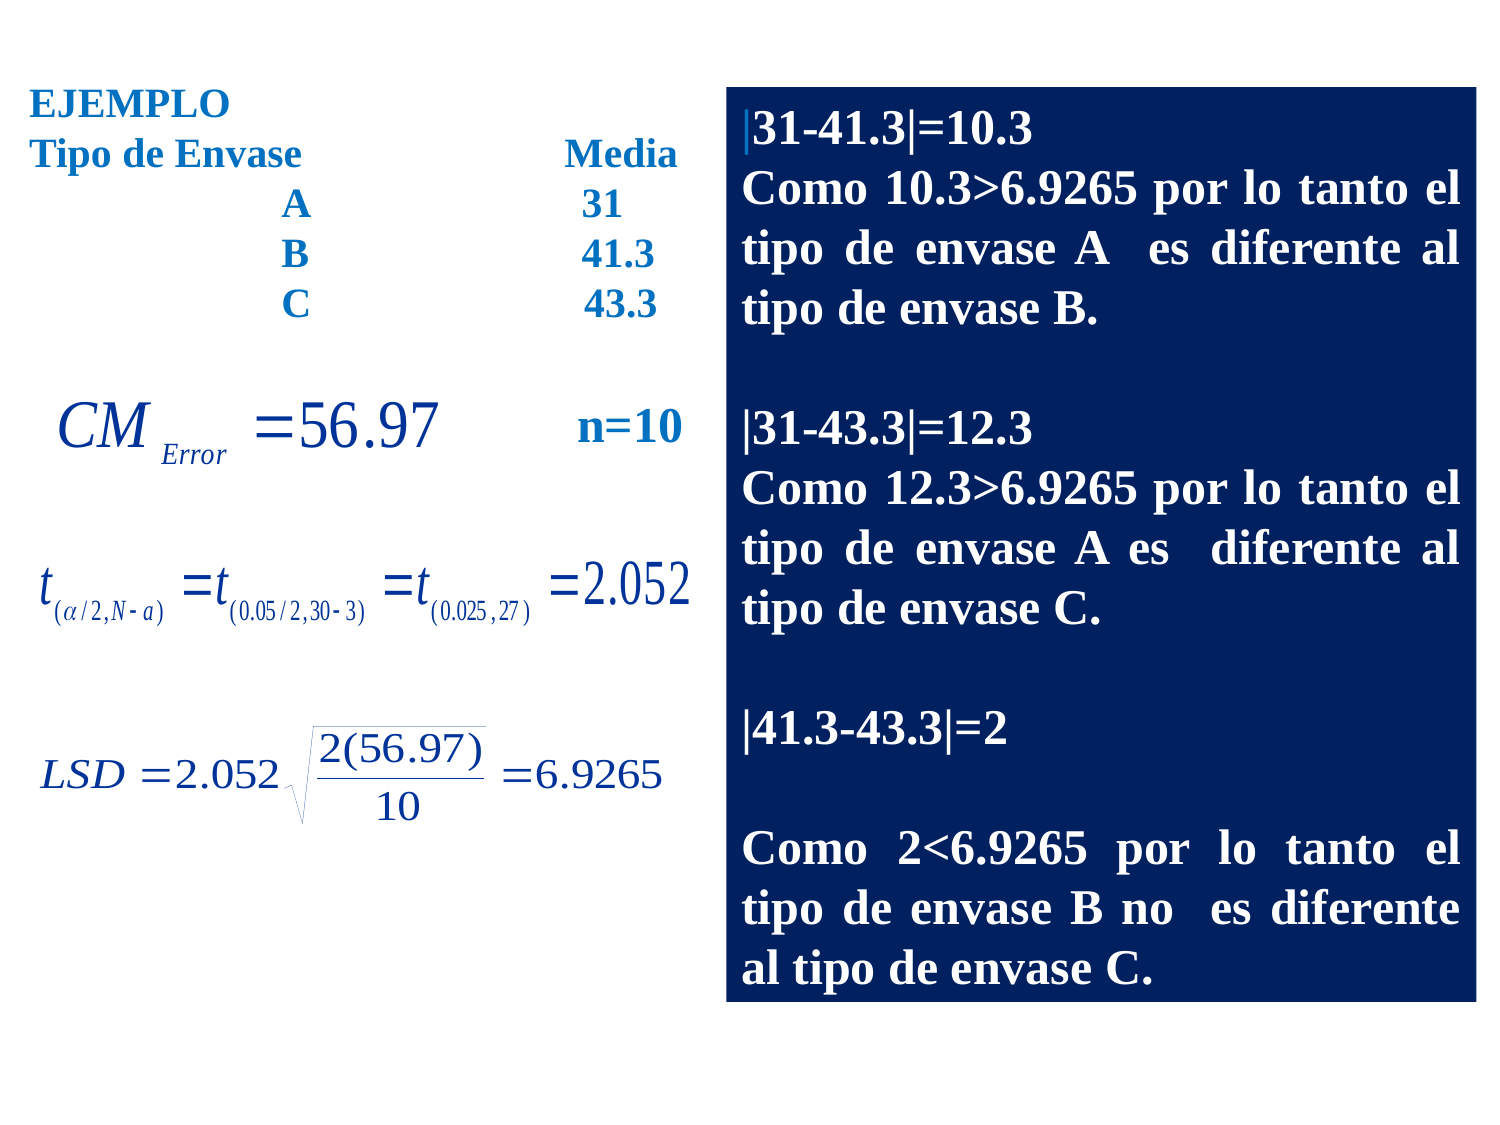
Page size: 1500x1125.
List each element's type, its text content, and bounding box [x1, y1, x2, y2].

text_box EJEMPLO Tipo de Envase Media A 31 B 41.3 C 43.3 [14, 68, 694, 333]
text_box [37, 549, 694, 632]
text_box n=10 [562, 384, 726, 460]
text_box |31-41.3|=10.3 Como 10.3>6.9265 por lo tanto el tipo de envase A es diferente al tipo de envase B. |31-43.3|=12.3 Como 12.3>6.9265 por lo tanto el tipo de envase A es diferente al tipo de envase C. |41.3-43.3|=2 Como 2<6.9265 por lo tanto el tipo de envase B no es diferente al tipo de envase C. [726, 87, 1477, 1002]
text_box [53, 388, 447, 470]
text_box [35, 720, 668, 828]
